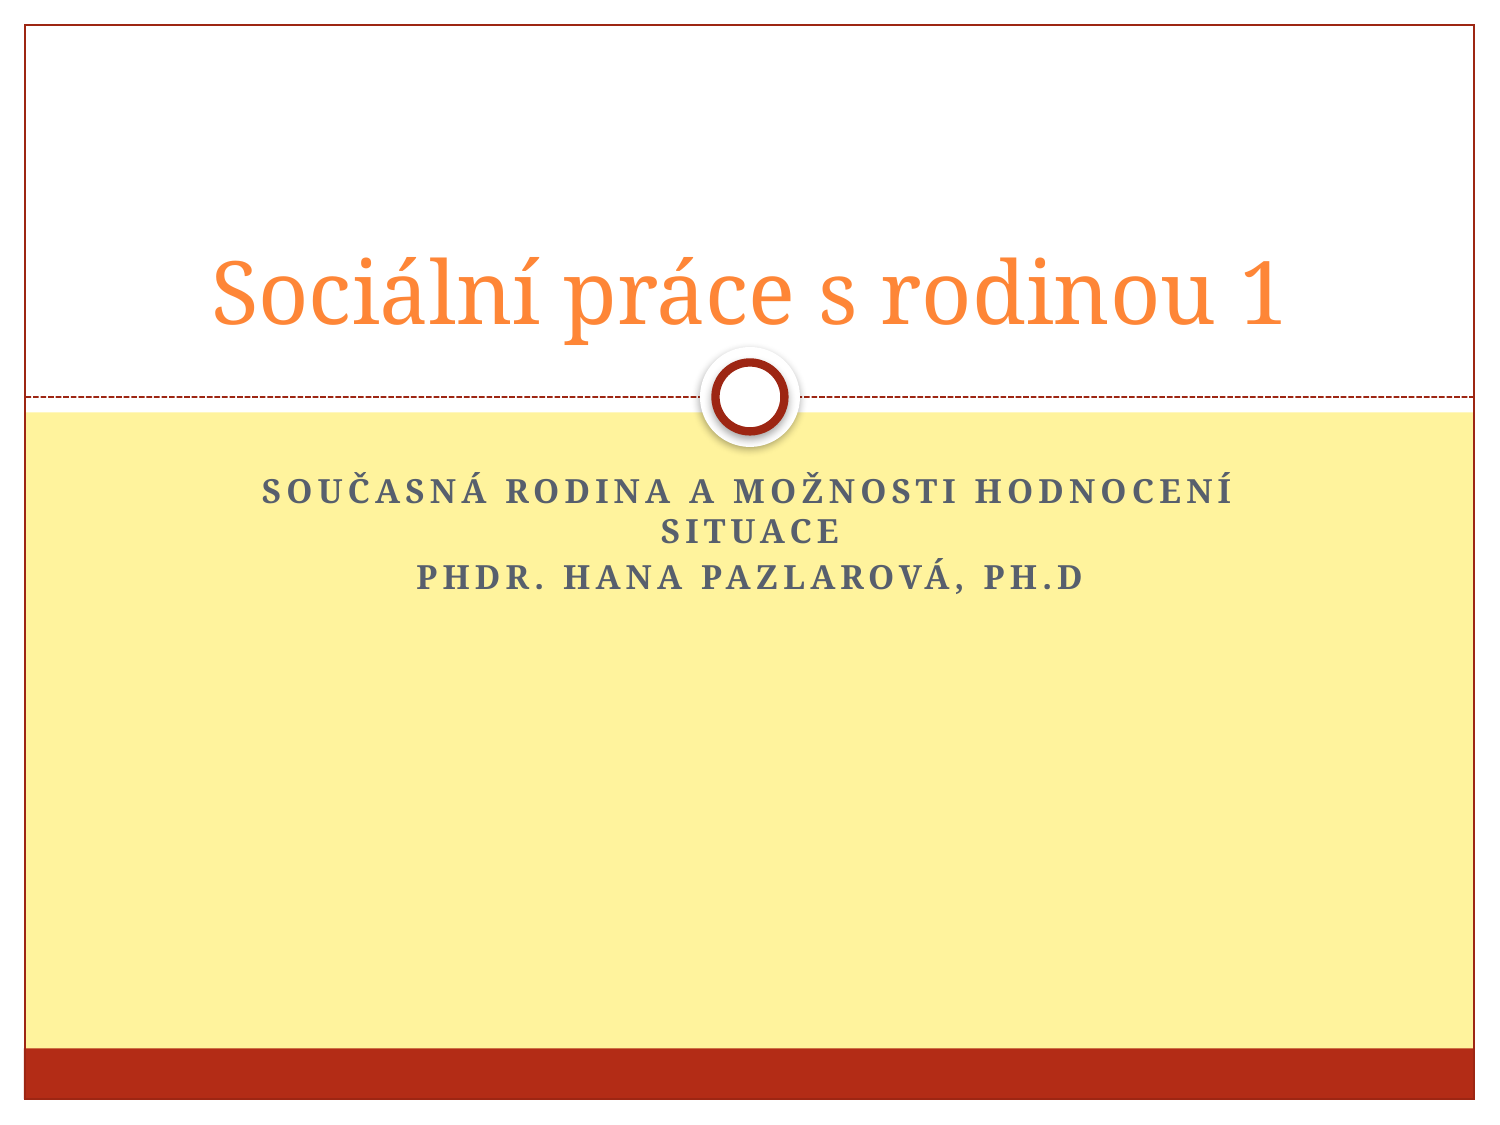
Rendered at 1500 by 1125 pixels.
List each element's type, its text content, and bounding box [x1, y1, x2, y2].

subtitle Současná rodina a možnosti hodnocení situace PhDr. Hana Pazlarová, Ph.D [225, 462, 1275, 750]
title Sociální práce s rodinou 1 [112, 62, 1388, 350]
